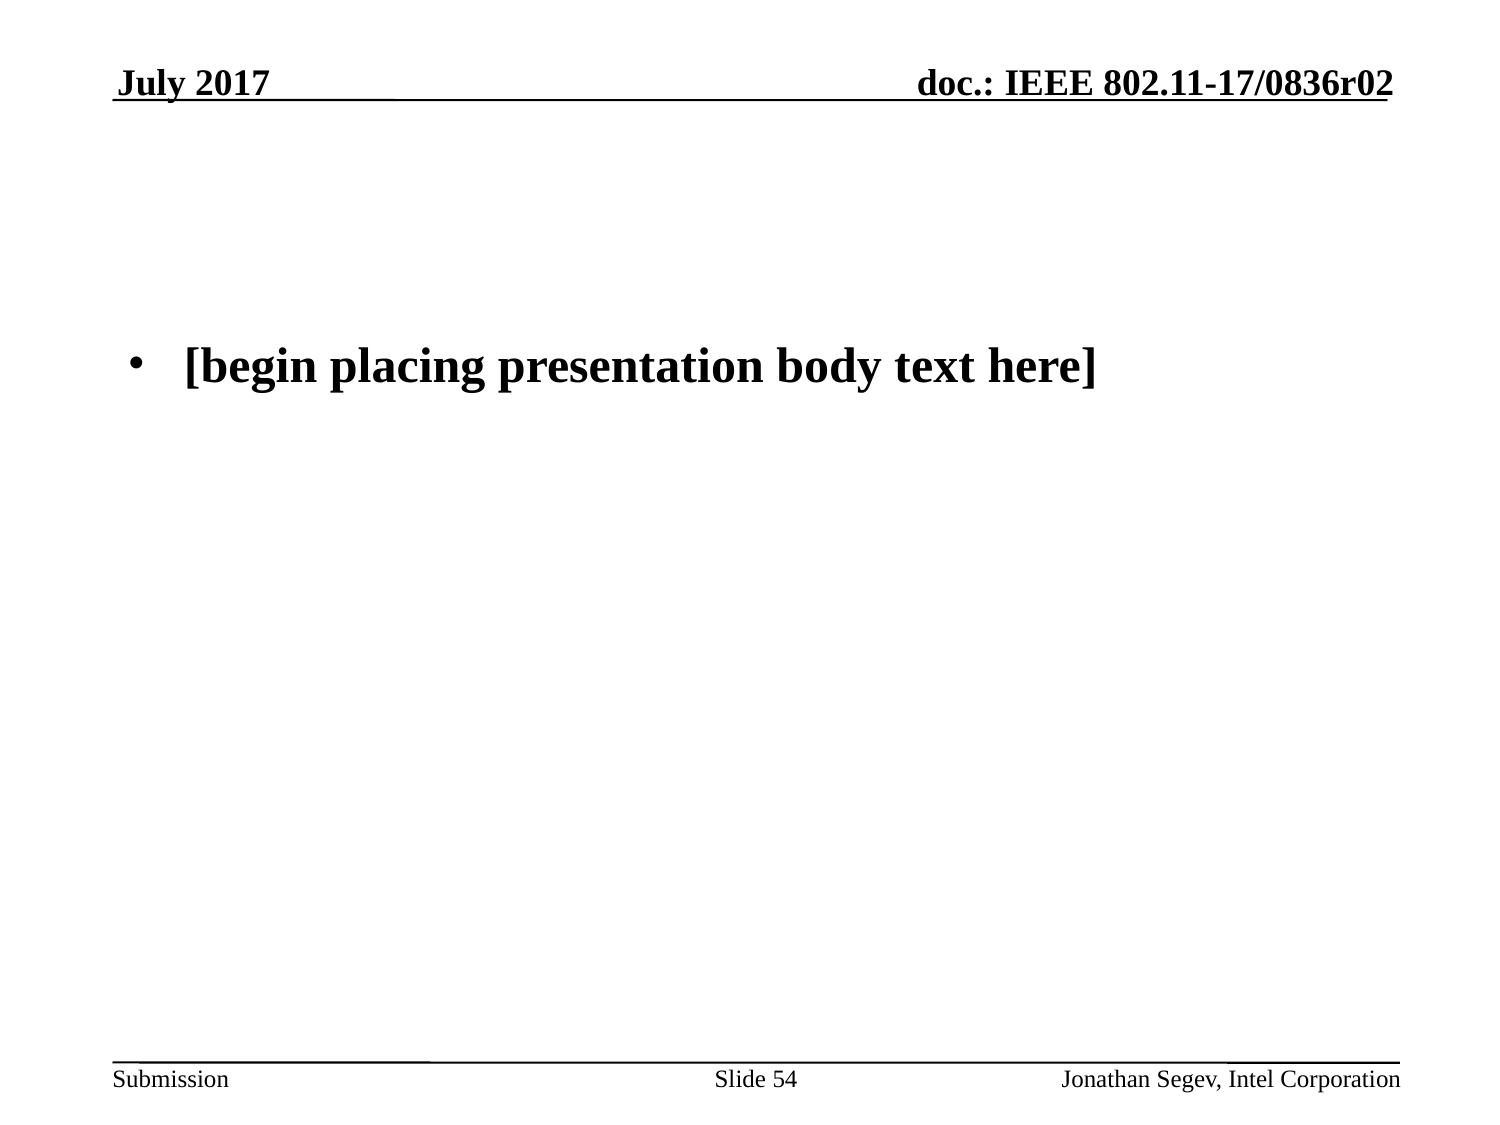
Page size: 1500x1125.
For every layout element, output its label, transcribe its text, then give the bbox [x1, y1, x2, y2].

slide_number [116, 58, 507, 104]
footer Jonathan Segev, Intel Corporation [1031, 1061, 1402, 1093]
slide_number Slide 54 [712, 1061, 800, 1123]
list [begin placing presentation body text here] [112, 324, 1388, 1001]
